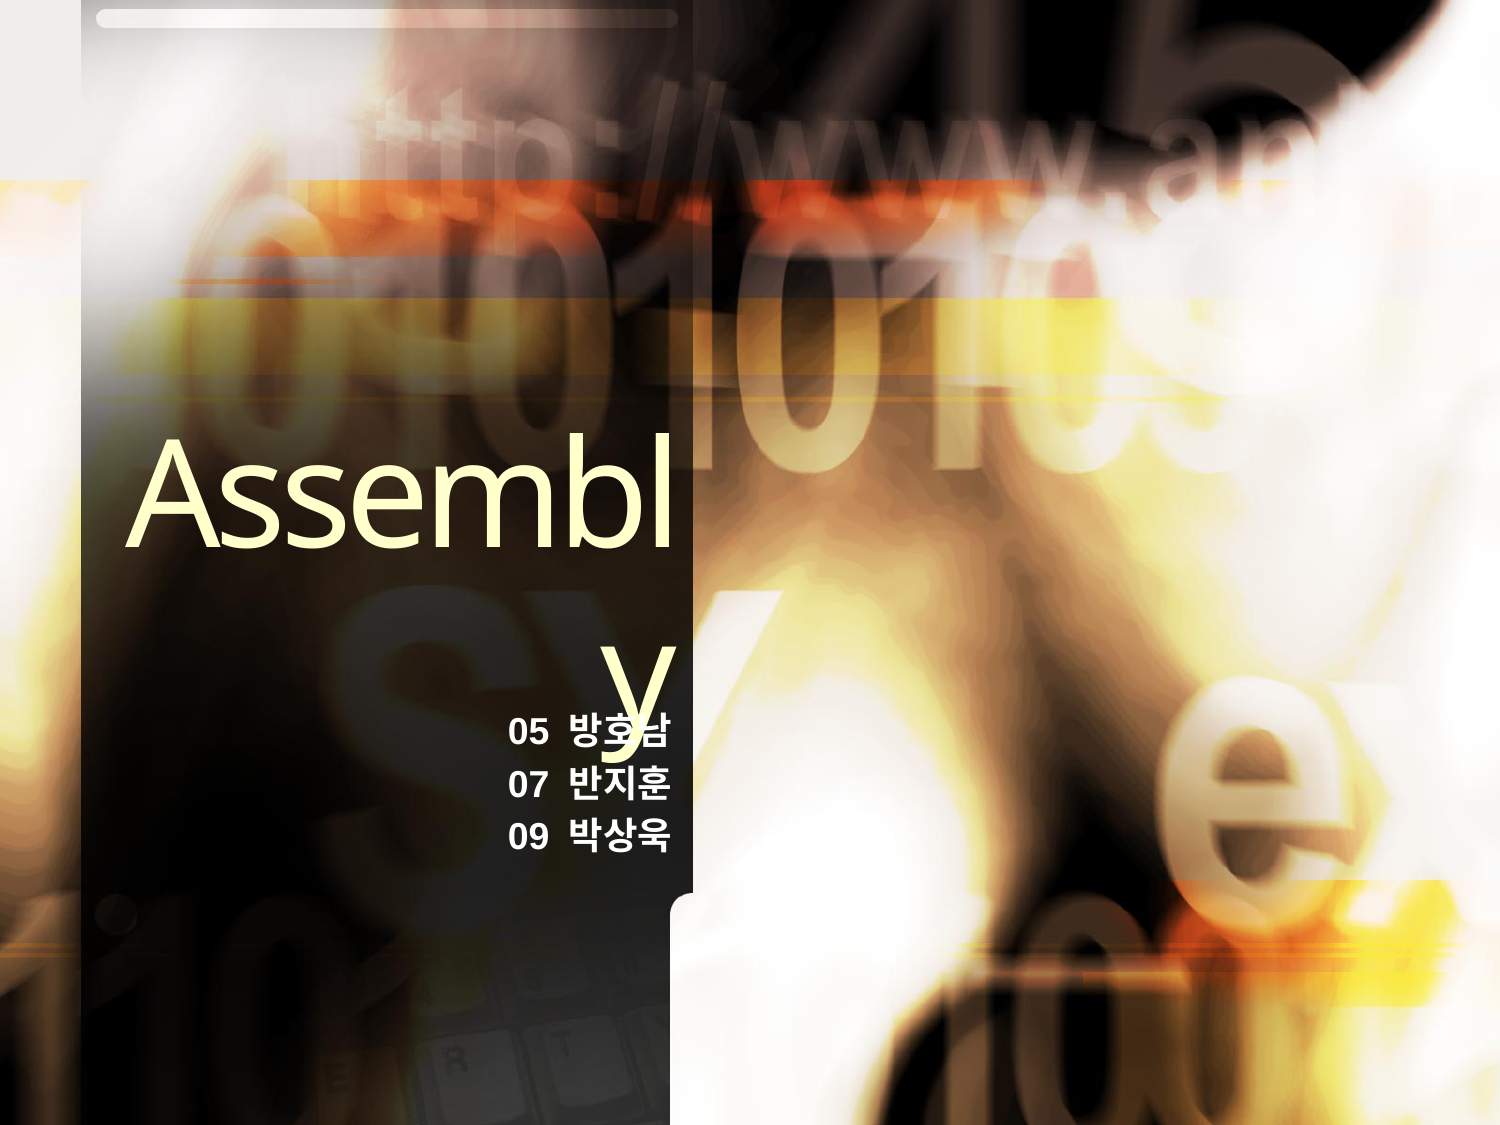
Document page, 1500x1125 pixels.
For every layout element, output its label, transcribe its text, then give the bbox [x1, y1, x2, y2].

title Assembly [70, 480, 692, 676]
picture [0, 0, 1500, 1125]
subtitle 05 방호남 07 반지훈 09 박상욱 [99, 699, 688, 880]
